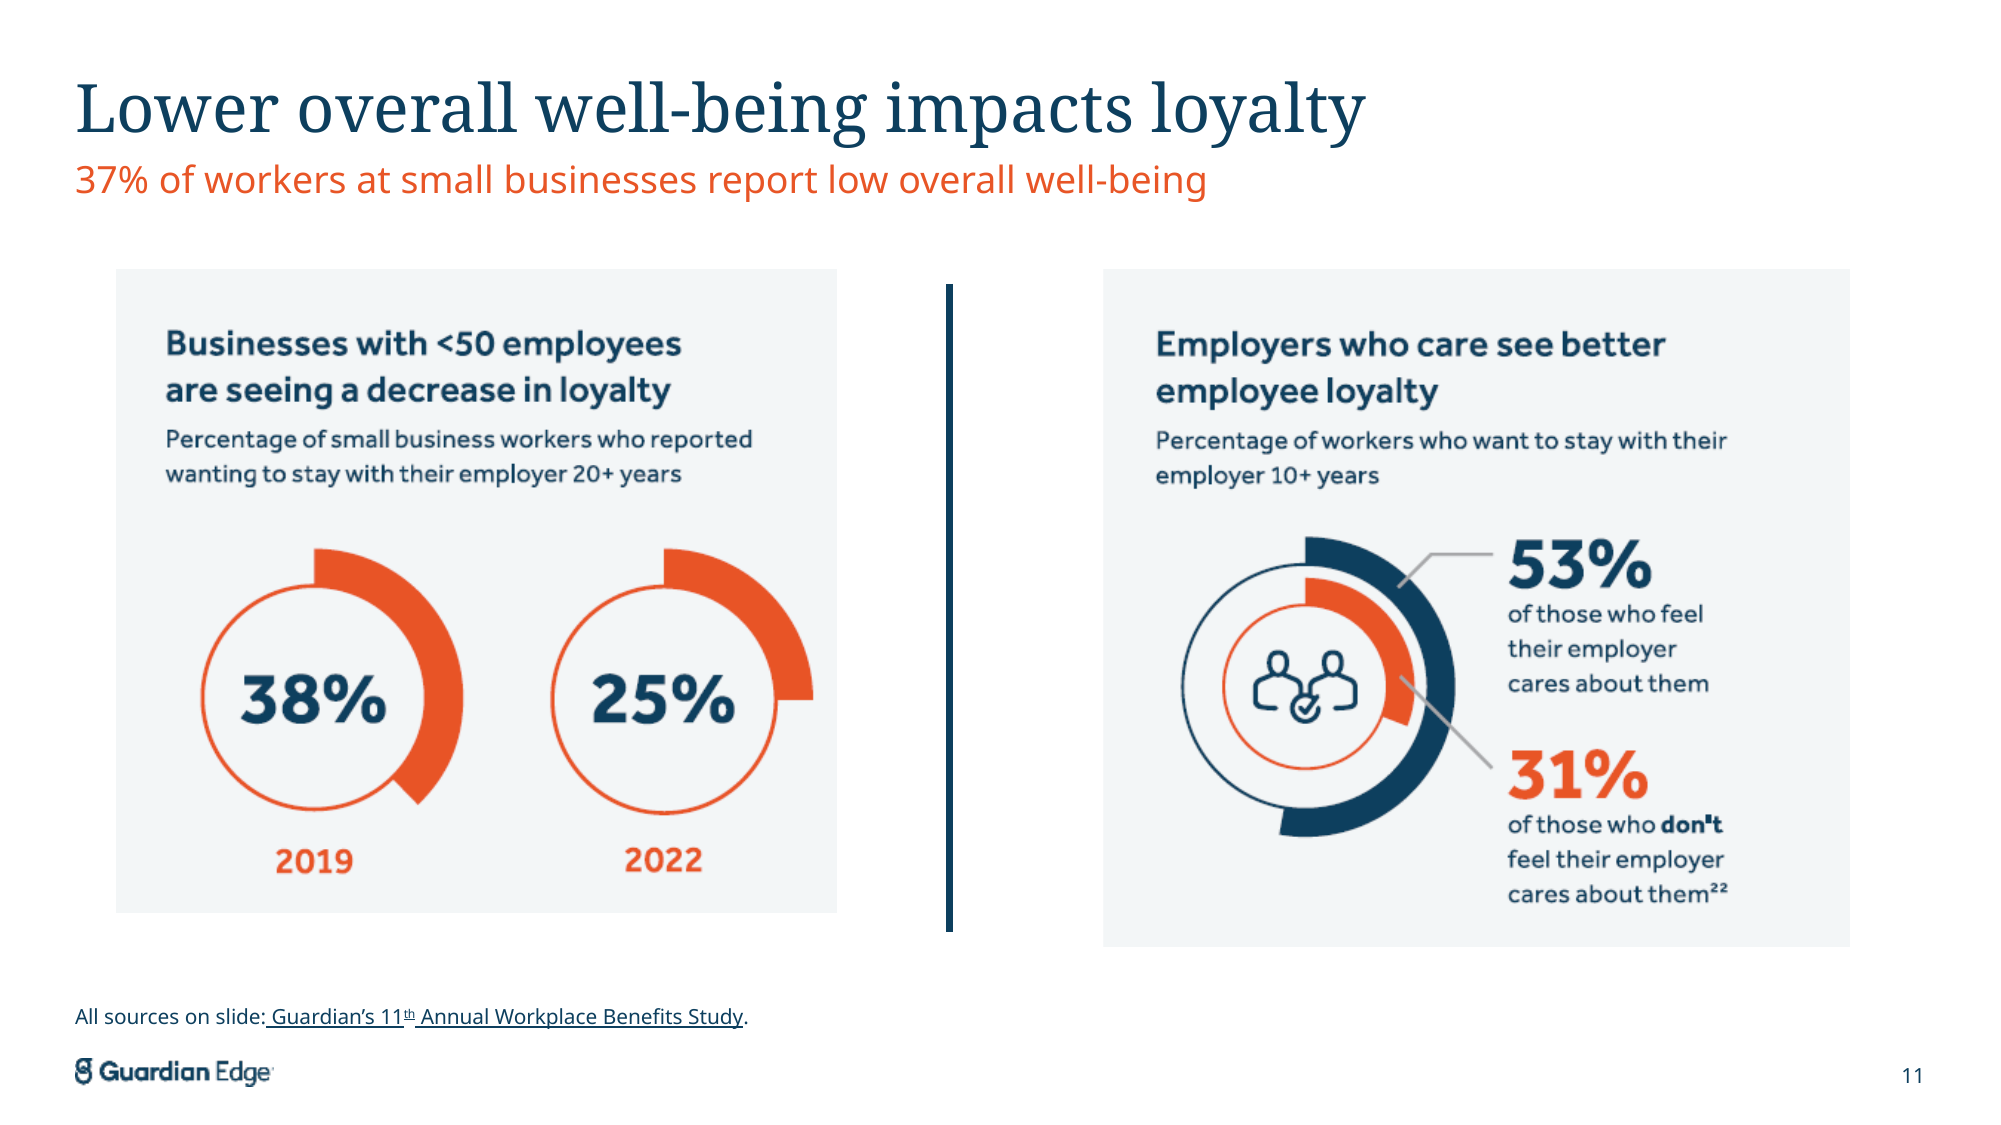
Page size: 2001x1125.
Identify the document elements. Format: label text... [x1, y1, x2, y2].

picture [74, 1058, 274, 1087]
title Lower overall well-being impacts loyalty [75, 75, 1925, 156]
slide_number 11 [1850, 1062, 1925, 1100]
picture [116, 269, 838, 913]
picture [1102, 269, 1850, 947]
list All sources on slide: Guardian’s 11th Annual Workplace Benefits Study. [75, 994, 1925, 1033]
list 37% of workers at small businesses report low overall well-being [75, 156, 1925, 217]
